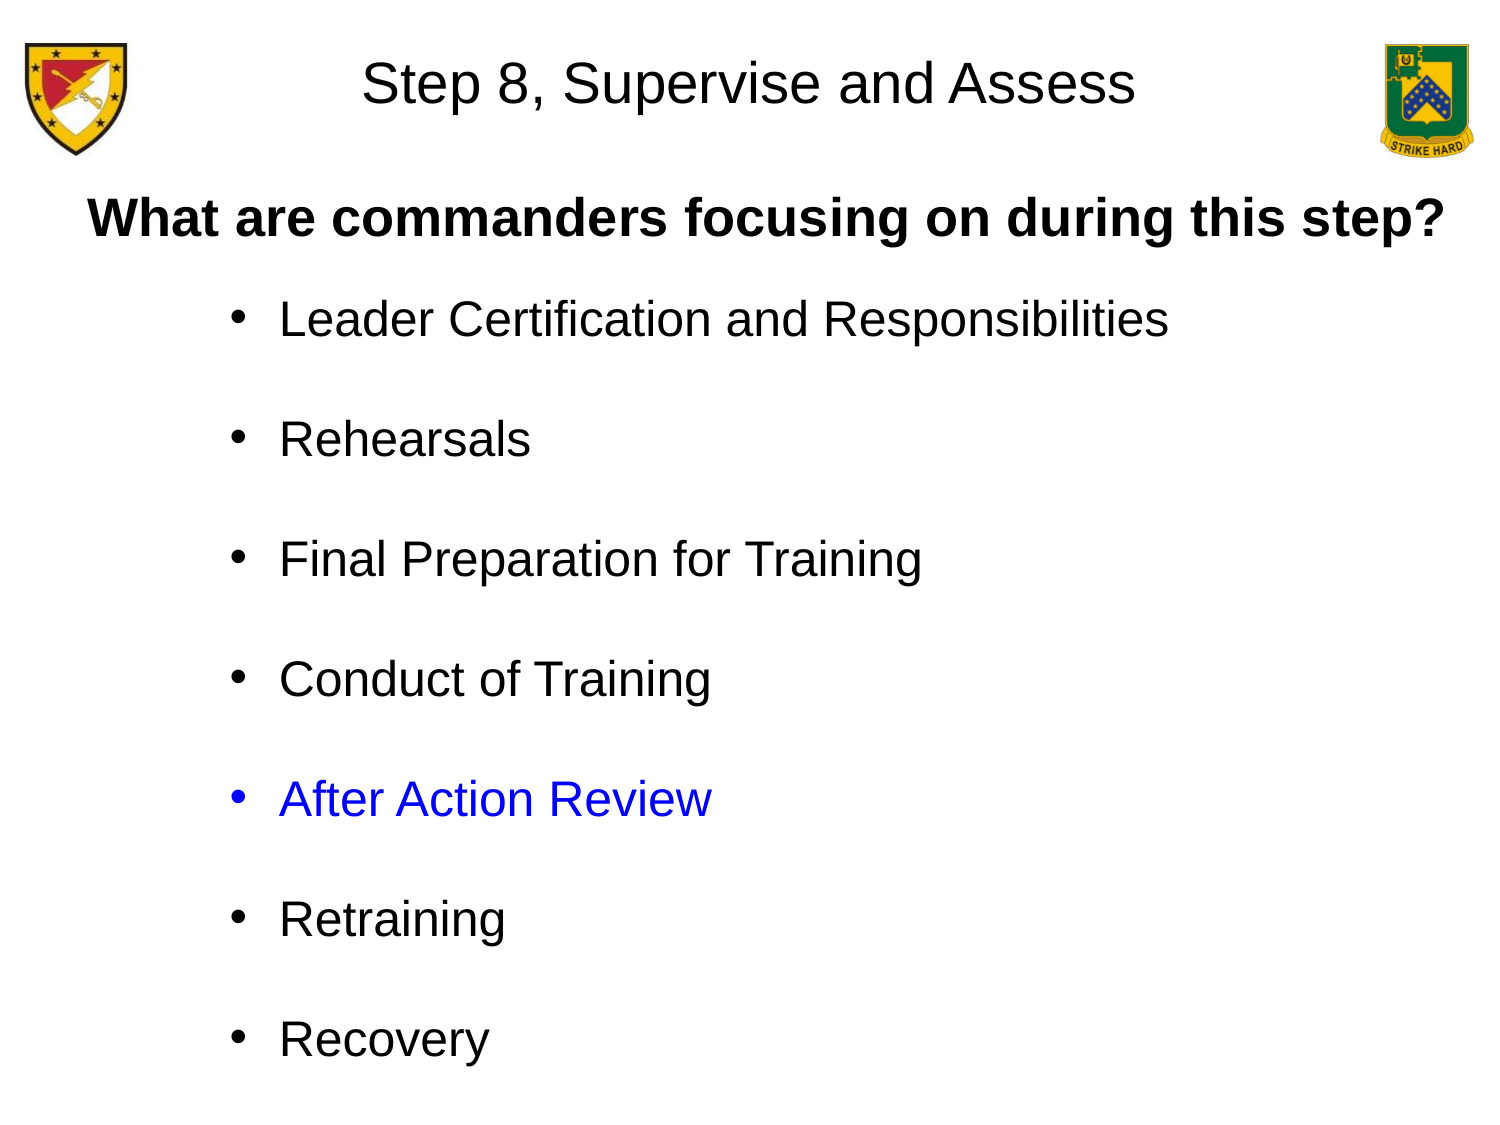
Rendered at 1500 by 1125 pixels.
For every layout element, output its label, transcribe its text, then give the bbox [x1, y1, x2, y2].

text_box Leader Certification and Responsibilities Rehearsals Final Preparation for Training Conduct of Training After Action Review Retraining Recovery [174, 278, 1213, 1074]
text_box Step 8, Supervise and Assess [0, 37, 1500, 123]
picture [19, 123, 133, 156]
text_box What are commanders focusing on during this step? [72, 174, 1498, 255]
picture [1380, 123, 1474, 158]
